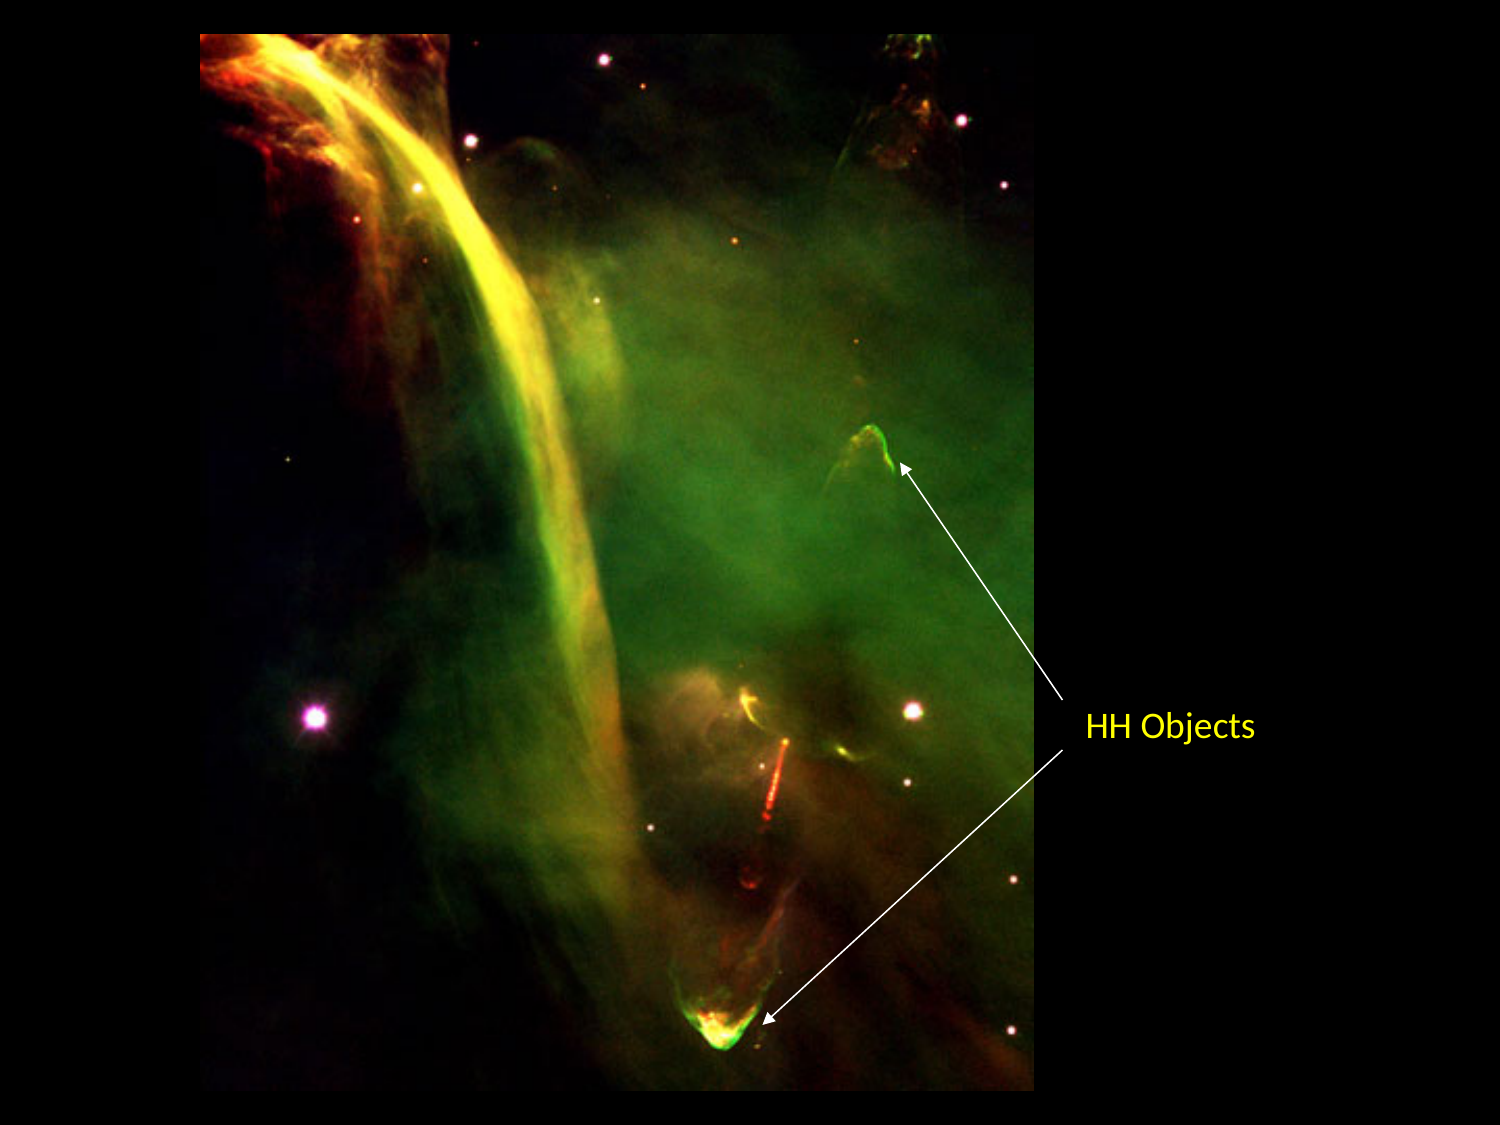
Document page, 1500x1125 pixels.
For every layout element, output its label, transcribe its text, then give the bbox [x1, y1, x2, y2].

picture [199, 33, 1034, 1091]
text_box HH Objects [1070, 693, 1271, 754]
